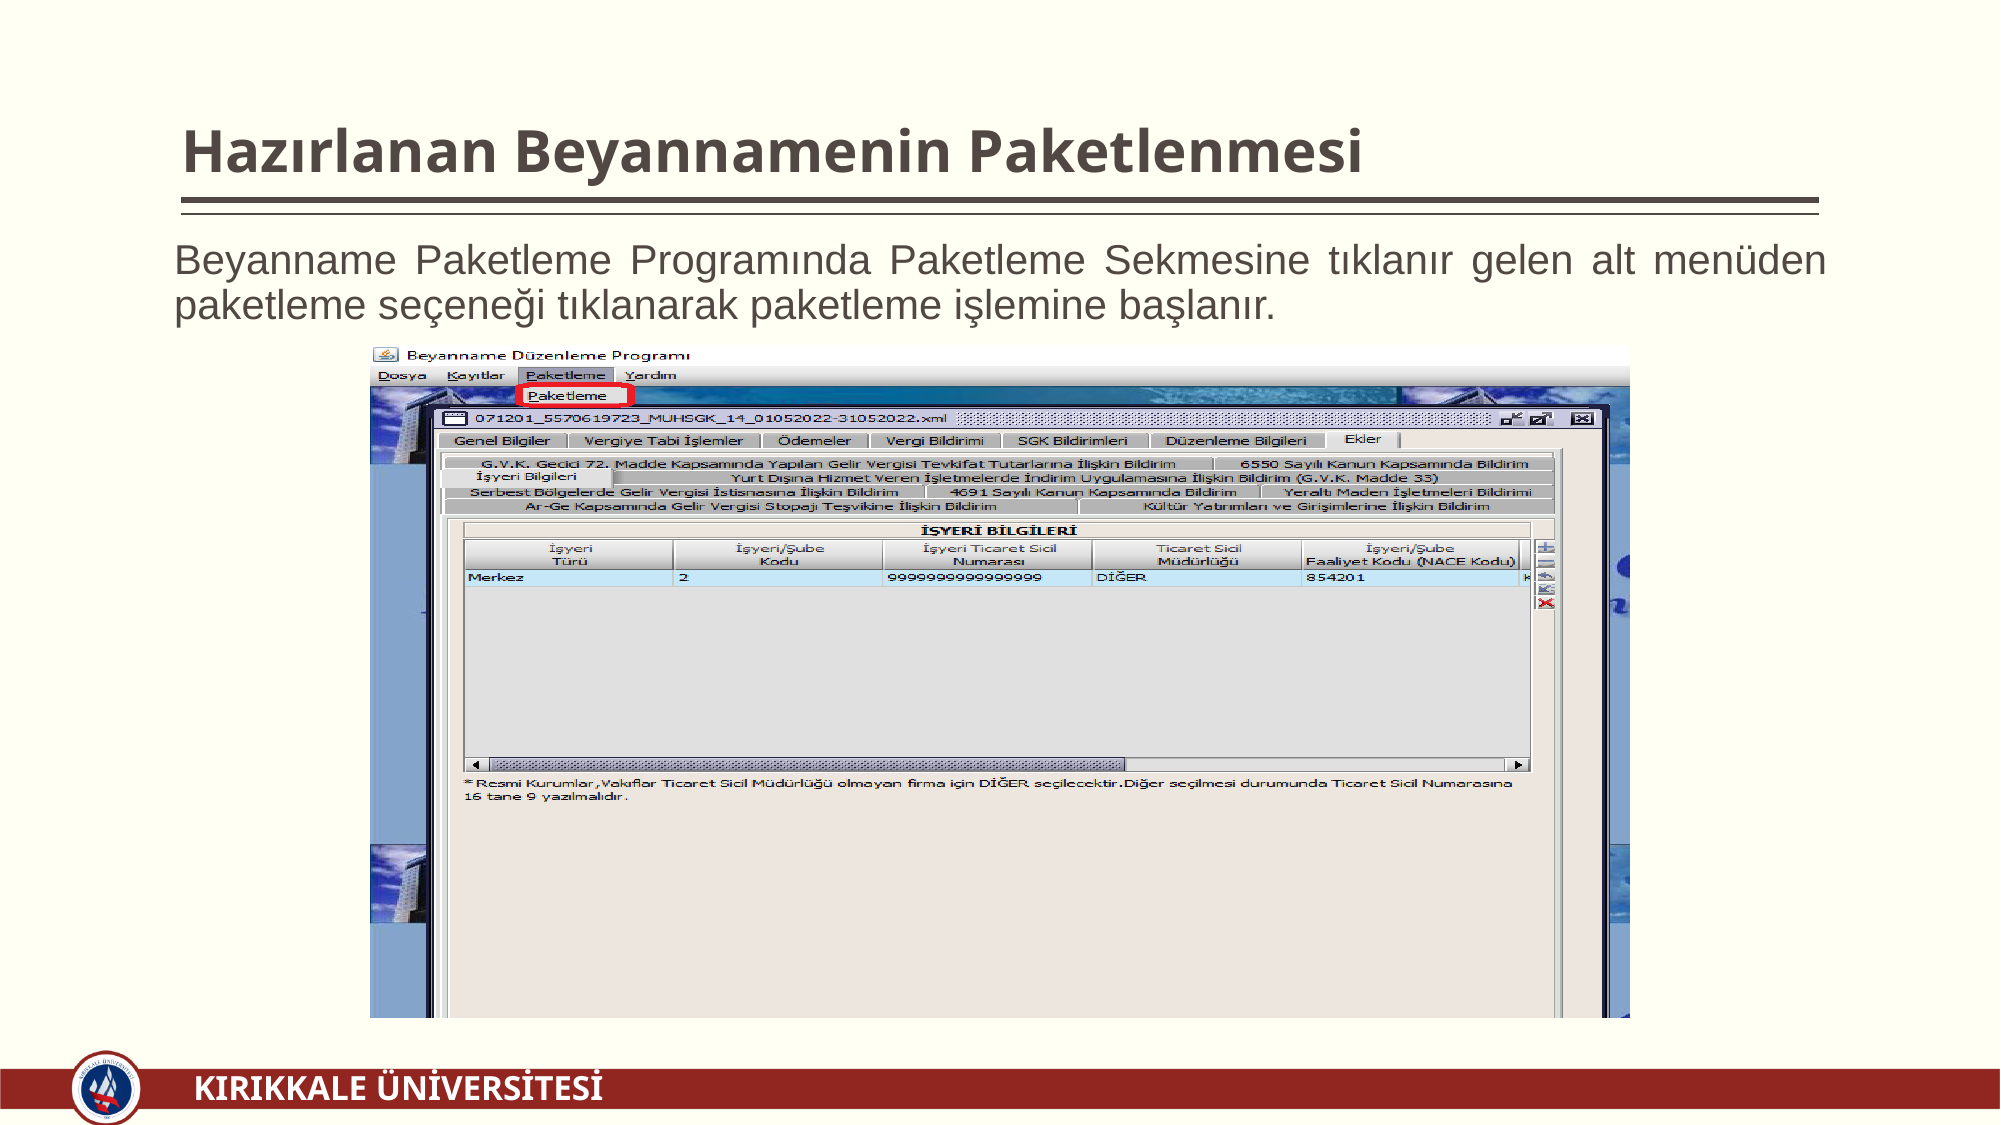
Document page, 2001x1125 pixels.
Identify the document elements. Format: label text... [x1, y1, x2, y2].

title Hazırlanan Beyannamenin Paketlenmesi [181, 12, 1819, 193]
picture [0, 1050, 2000, 1125]
list Beyanname Paketleme Programında Paketleme Sekmesine tıklanır gelen alt menüden paketleme seçeneği tıklanarak paketleme işlemine başlanır. [174, 230, 1829, 345]
picture [370, 345, 1630, 1018]
